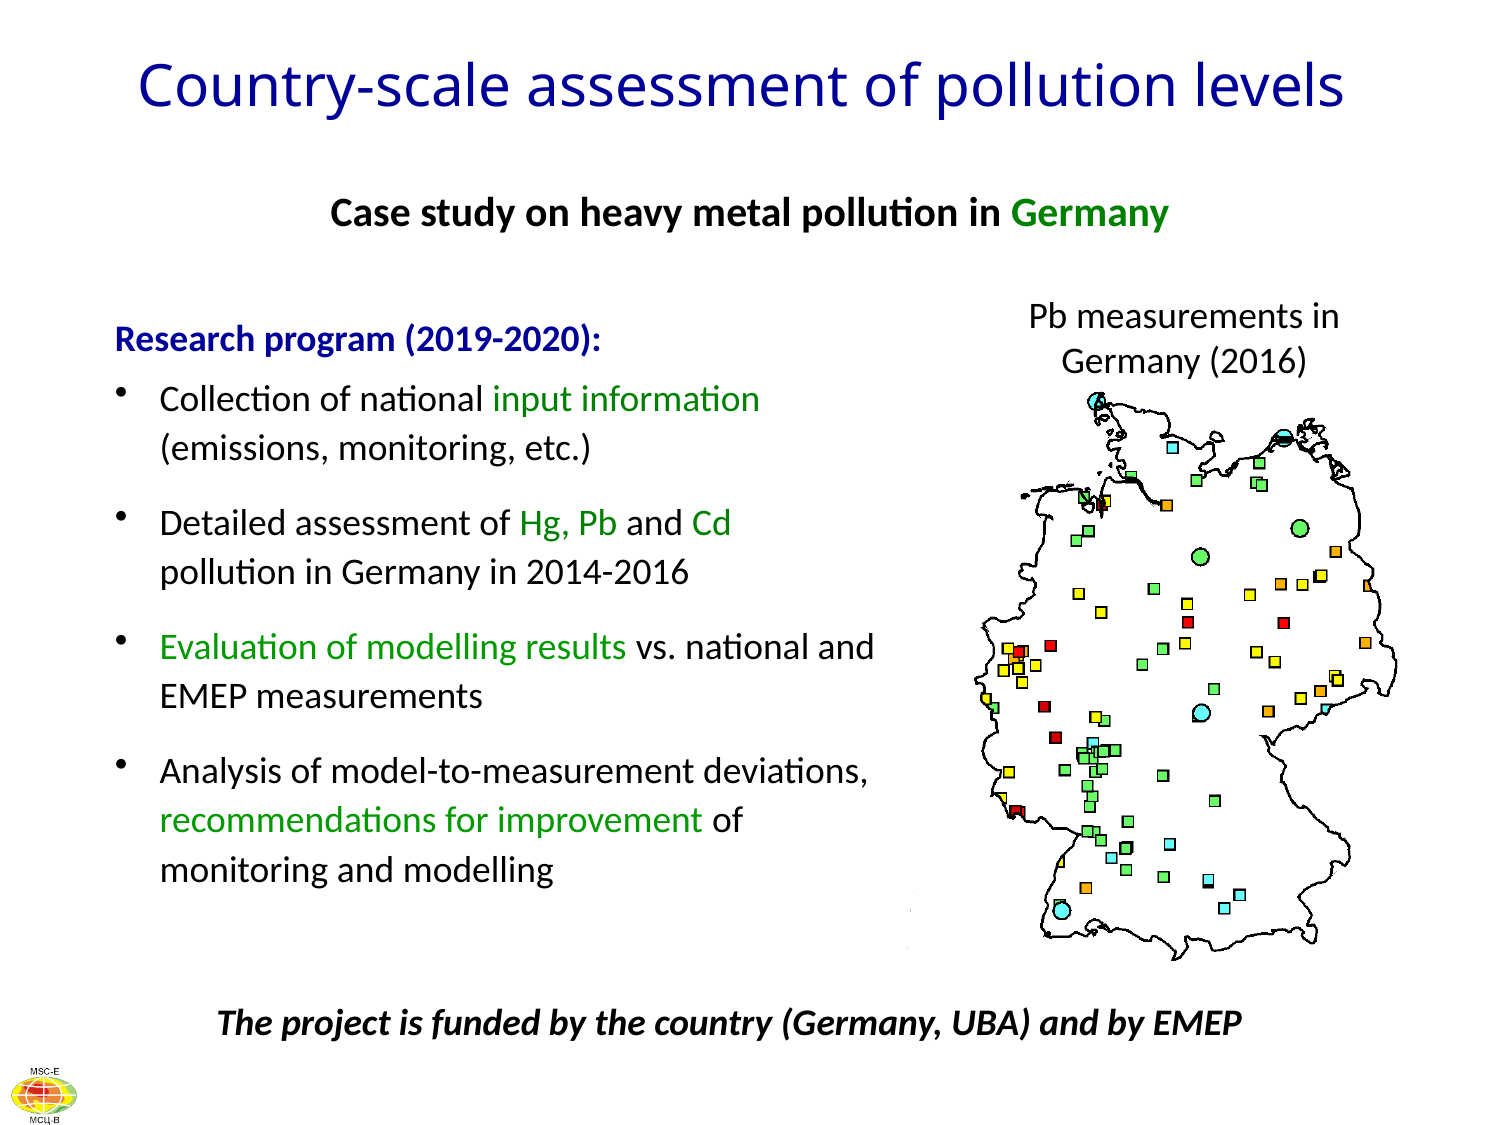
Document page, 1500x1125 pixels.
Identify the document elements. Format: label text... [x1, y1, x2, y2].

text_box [11, 1068, 77, 1125]
text_box Research program (2019-2020): Collection of national input information (emissions, monitoring, etc.) Detailed assessment of Hg, Pb and Cd pollution in Germany in 2014-2016 Evaluation of modelling results vs. national and EMEP measurements Analysis of model-to-measurement deviations, recommendations for improvement of monitoring and modelling [100, 302, 893, 898]
text_box The project is funded by the country (Germany, UBA) and by EMEP [149, 990, 1311, 1050]
text_box Case study on heavy metal pollution in Germany [0, 172, 1500, 248]
text_box Country-scale assessment of pollution levels [122, 40, 1361, 126]
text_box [898, 283, 1478, 1028]
